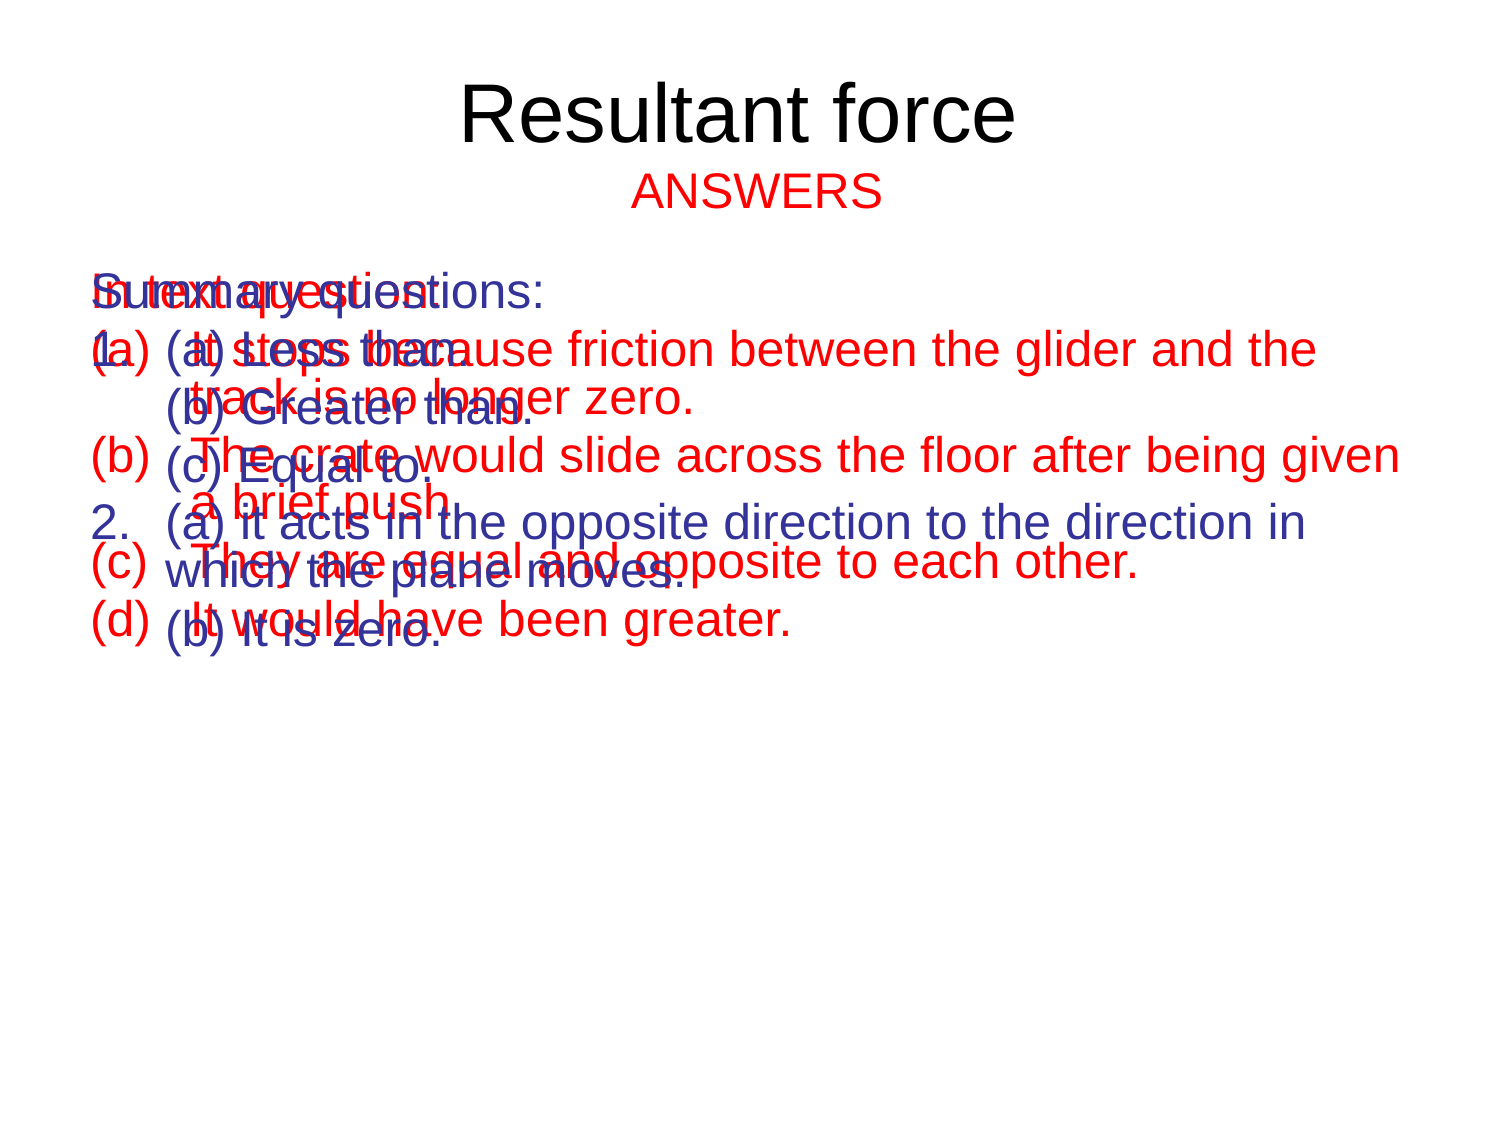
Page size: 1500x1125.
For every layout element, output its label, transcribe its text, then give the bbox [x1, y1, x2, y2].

list Summary questions: (a) Less than. (b) Greater than. (c) Equal to. (a) it acts in the opposite direction to the direction in which the plane moves. (b) It is zero. [75, 262, 1425, 1005]
title Resultant force ANSWERS [75, 45, 1425, 233]
